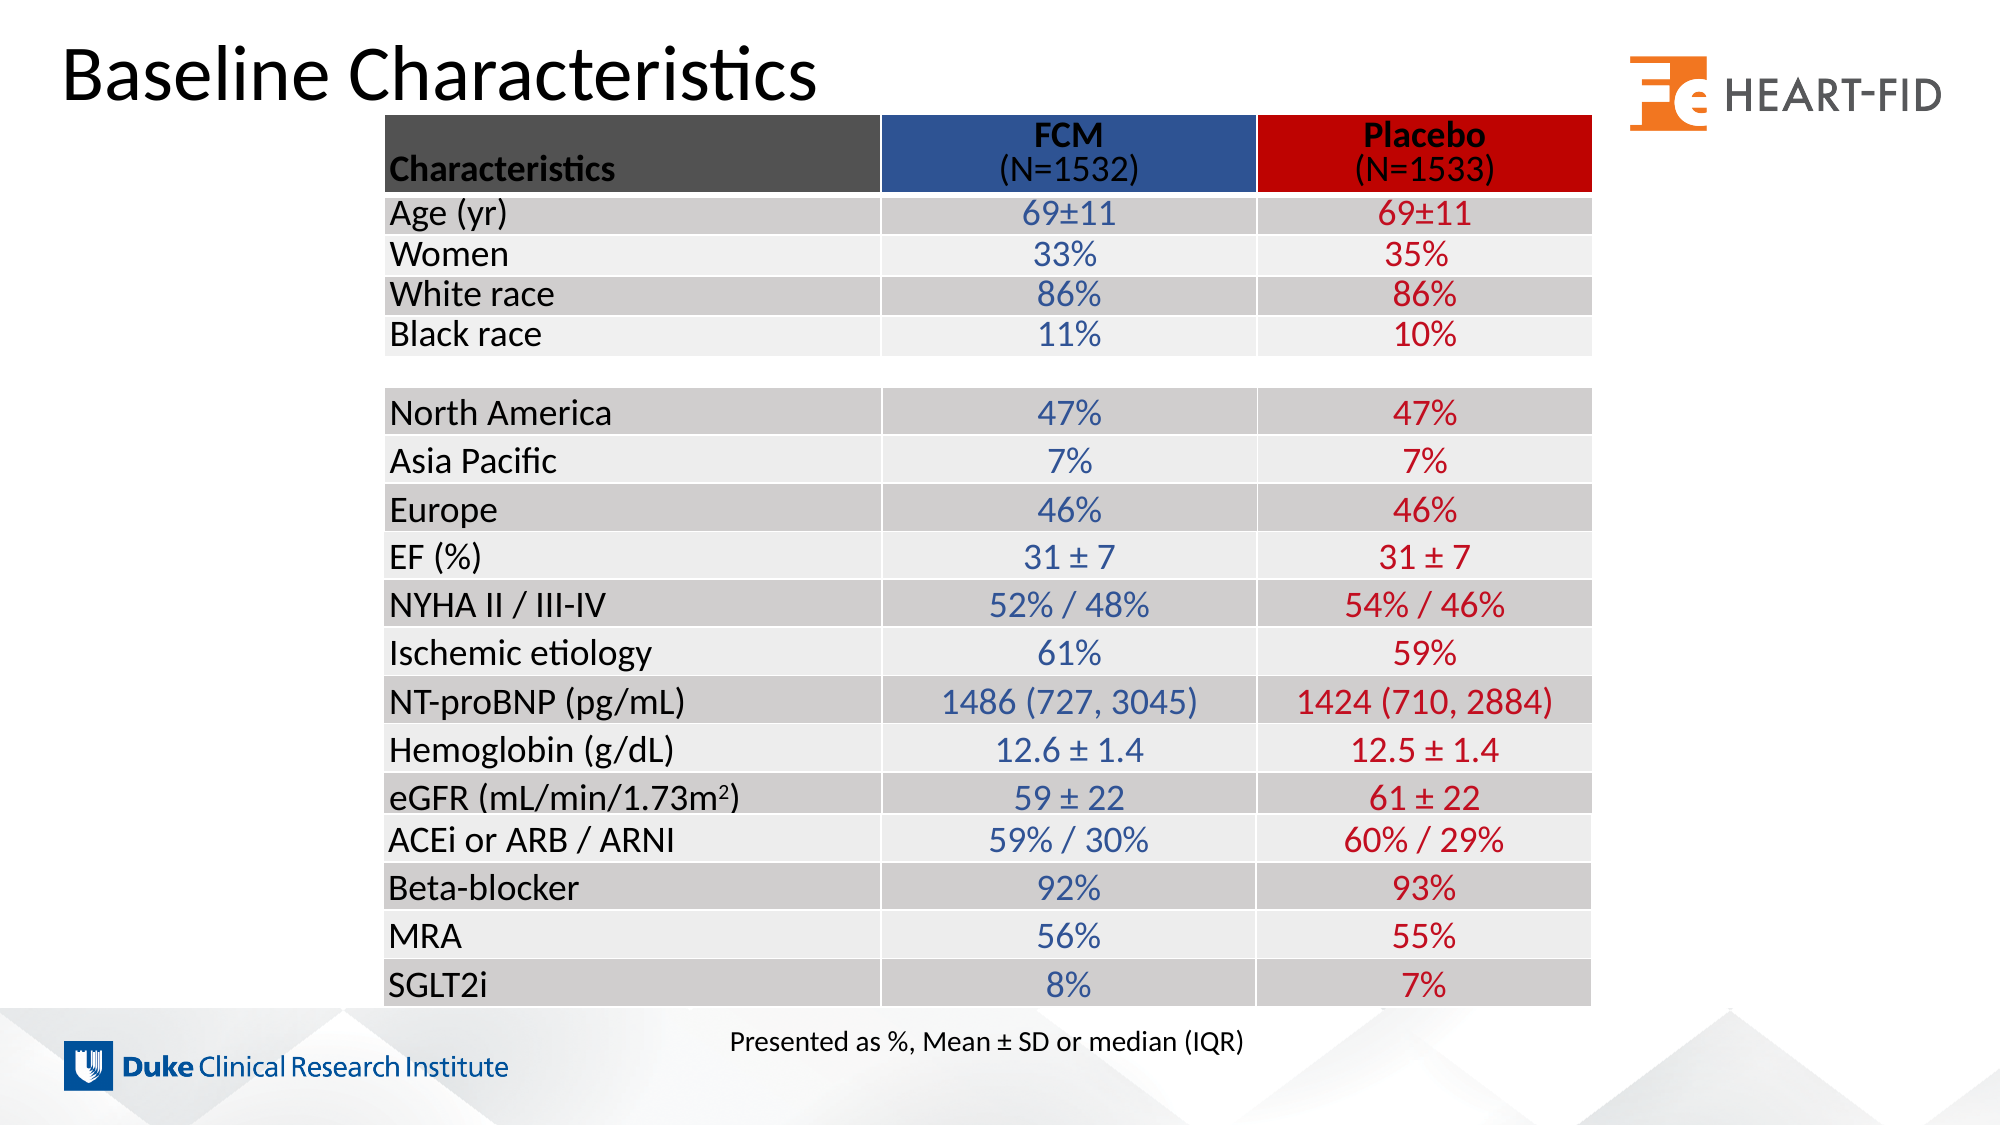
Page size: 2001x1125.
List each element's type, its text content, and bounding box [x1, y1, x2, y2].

table_cell 61% [883, 628, 1256, 675]
table_cell 7% [1258, 436, 1592, 482]
table_header Characteristics [385, 115, 880, 192]
table_header 59% / 30% [882, 815, 1255, 861]
table_cell NYHA II / III-IV [384, 580, 881, 626]
table_cell 1486 (727, 3045) [883, 676, 1256, 723]
table_cell NT-proBNP (pg/mL) [384, 676, 881, 723]
table_cell 59% [1258, 628, 1592, 675]
table_header North America [385, 388, 881, 434]
table_cell MRA [384, 911, 880, 958]
picture [0, 1008, 2000, 1125]
table_cell SGLT2i [384, 959, 880, 1006]
table_cell 55% [1257, 911, 1591, 958]
table_cell 56% [882, 911, 1255, 958]
table_cell 52% / 48% [883, 580, 1256, 626]
table_cell 7% [1257, 959, 1591, 1006]
table_header 47% [1258, 388, 1592, 434]
table_cell Women [385, 236, 880, 275]
table_cell 1424 (710, 2884) [1258, 676, 1592, 723]
table_header 31 ± 7 [883, 532, 1256, 578]
text_box Presented as %, Mean ± SD or median (IQR) [383, 1014, 1592, 1065]
table_cell 11% [882, 317, 1256, 356]
table_cell eGFR (mL/min/1.73m2) [384, 773, 881, 813]
table_cell Ischemic etiology [384, 628, 881, 675]
table_header Placebo (N=1533) [1258, 115, 1592, 192]
table_cell 35% [1258, 236, 1592, 275]
table_cell 12.6 ± 1.4 [883, 724, 1256, 771]
table_cell 10% [1258, 317, 1592, 356]
table_cell 93% [1257, 863, 1591, 909]
table_cell Europe [385, 484, 881, 531]
table_cell 46% [883, 484, 1257, 531]
table_cell 8% [882, 959, 1255, 1006]
table_header 31 ± 7 [1258, 532, 1592, 578]
table_header 47% [883, 388, 1257, 434]
table_header 60% / 29% [1257, 815, 1591, 861]
table_header ACEi or ARB / ARNI [384, 815, 880, 861]
table_cell Age (yr) [385, 198, 880, 234]
table_cell 7% [883, 436, 1257, 482]
table_cell Asia Pacific [385, 436, 881, 482]
table_cell 12.5 ± 1.4 [1258, 724, 1592, 771]
table_cell 69±11 [1258, 198, 1592, 234]
title Baseline Characteristics [61, 0, 1939, 169]
table_cell Black race [385, 317, 880, 356]
table_cell White race [385, 277, 880, 315]
table_cell 86% [1258, 277, 1592, 315]
table_header EF (%) [384, 532, 881, 578]
table_header FCM (N=1532) [882, 115, 1256, 192]
table_cell 54% / 46% [1258, 580, 1592, 626]
table_cell 69±11 [882, 198, 1256, 234]
table_cell 33% [882, 236, 1256, 275]
table_cell 86% [882, 277, 1256, 315]
table_cell Hemoglobin (g/dL) [384, 724, 881, 771]
table_cell 59 ± 22 [883, 773, 1256, 813]
table_cell Beta-blocker [384, 863, 880, 909]
table_cell 46% [1258, 484, 1592, 531]
table_cell 92% [882, 863, 1255, 909]
table_cell 61 ± 22 [1258, 773, 1592, 813]
